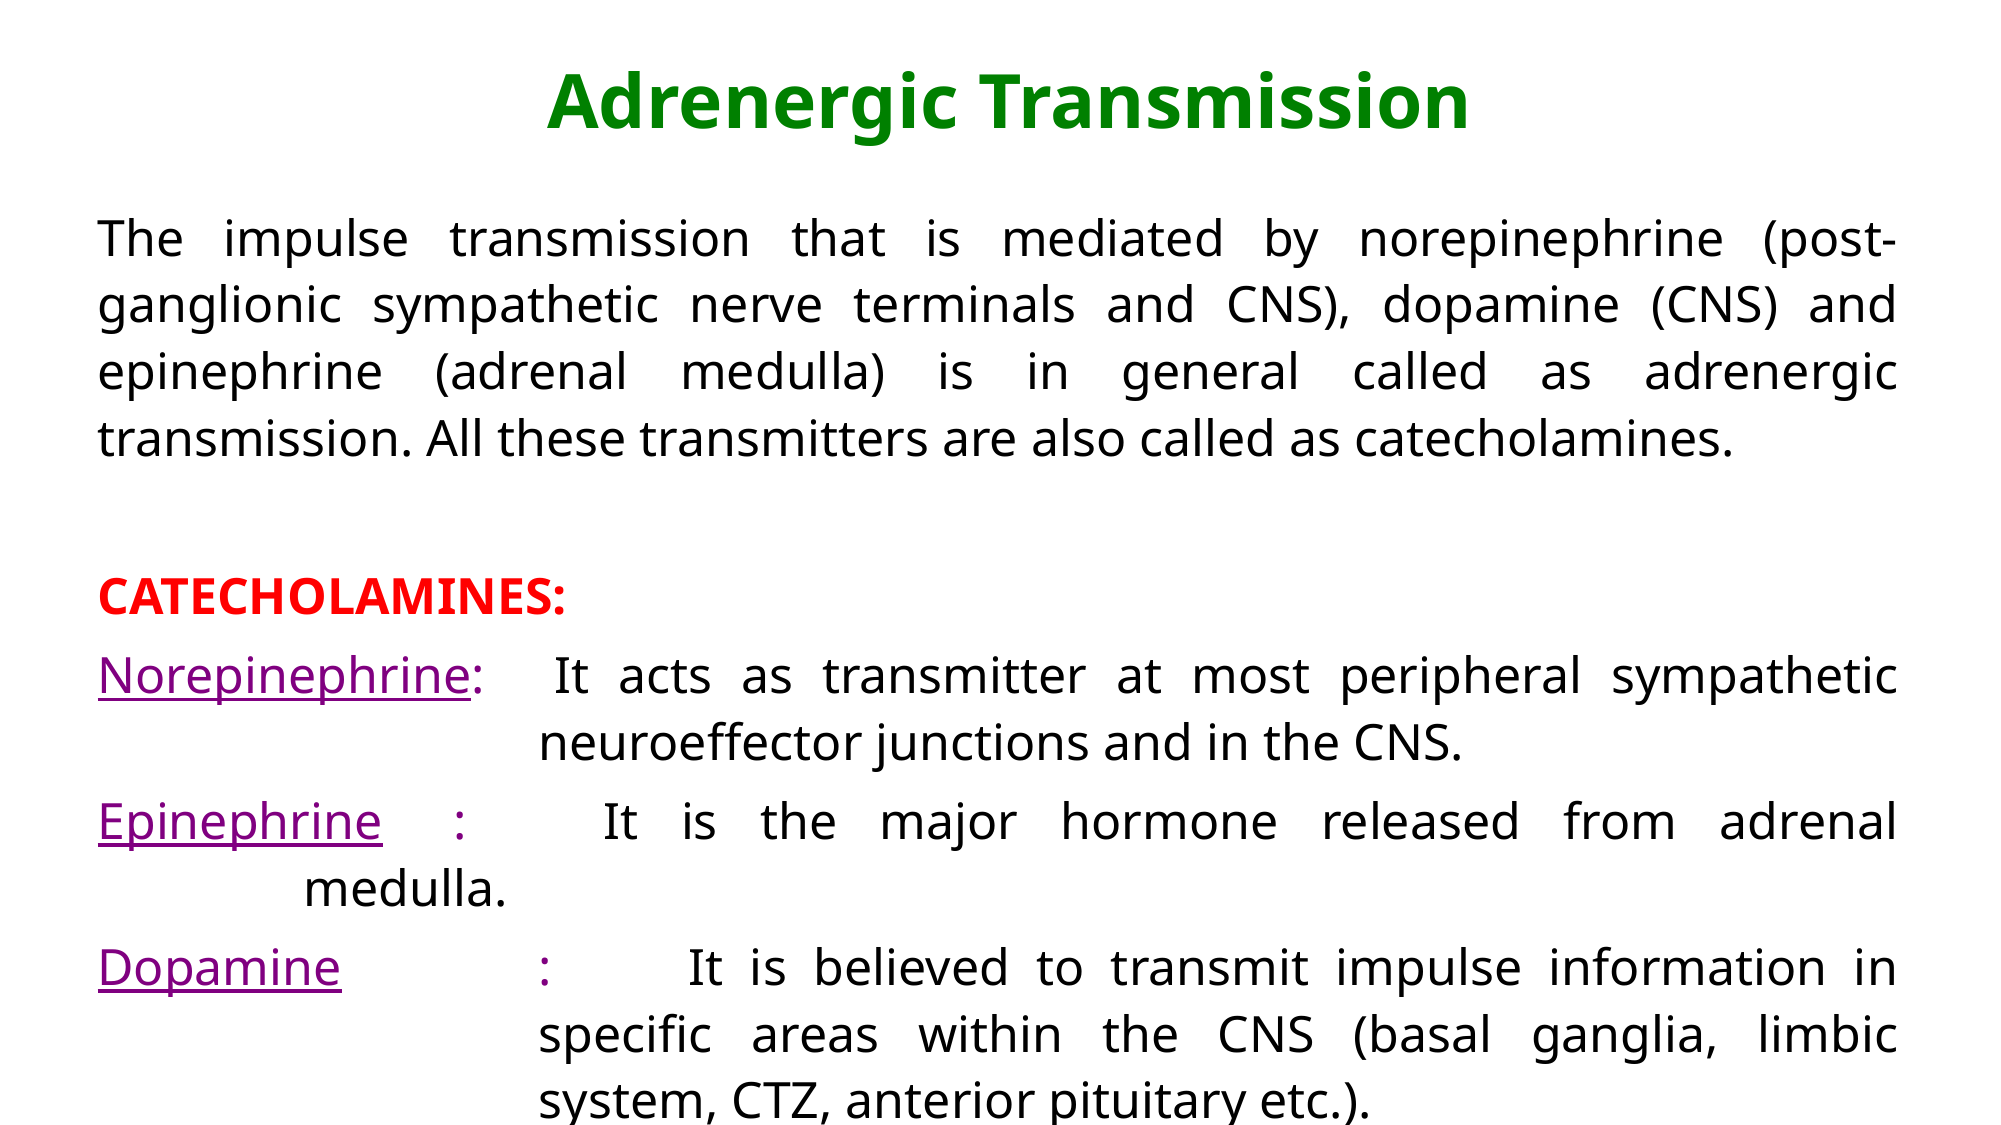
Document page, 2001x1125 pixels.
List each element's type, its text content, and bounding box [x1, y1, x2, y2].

title Adrenergic Transmission [179, 38, 1841, 172]
text_box The impulse transmission that is mediated by norepinephrine (post-ganglionic sympathetic nerve terminals and CNS), dopamine (CNS) and epinephrine (adrenal medulla) is in general called as adrenergic transmission. All these transmitters are also called as catecholamines. CATECHOLAMINES: Norepinephrine: It acts as transmitter at most peripheral sympathetic neuroeffector junctions and in the CNS. Epinephrine : It is the major hormone released from adrenal medulla. Dopamine : It is believed to transmit impulse information in specific areas within the CNS (basal ganglia, limbic system, CTZ, anterior pituitary etc.). [82, 192, 1914, 1125]
